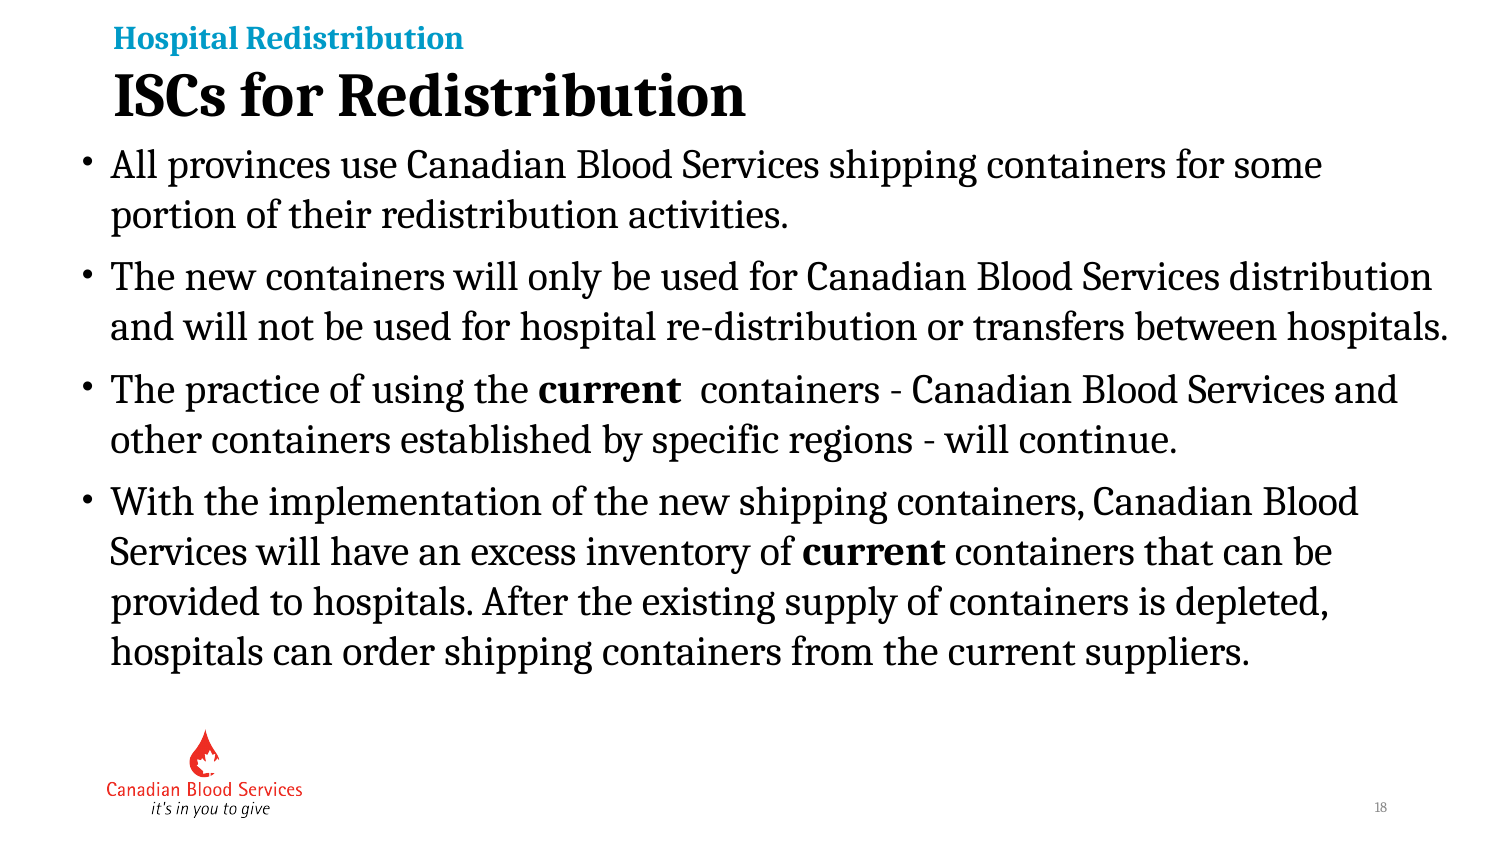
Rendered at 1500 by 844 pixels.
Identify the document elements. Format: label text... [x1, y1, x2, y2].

text_box All provinces use Canadian Blood Services shipping containers for some portion of their redistribution activities. The new containers will only be used for Canadian Blood Services distribution and will not be used for hospital re-distribution or transfers between hospitals. The practice of using the current containers - Canadian Blood Services and other containers established by specific regions - will continue. With the implementation of the new shipping containers, Canadian Blood Services will have an excess inventory of current containers that can be provided to hospitals. After the existing supply of containers is depleted, hospitals can order shipping containers from the current suppliers. [67, 128, 1466, 748]
title ISCs for Redistribution [113, 72, 1388, 128]
slide_number 18 [1349, 798, 1388, 836]
picture [107, 748, 302, 818]
list Hospital Redistribution [113, 16, 1388, 72]
